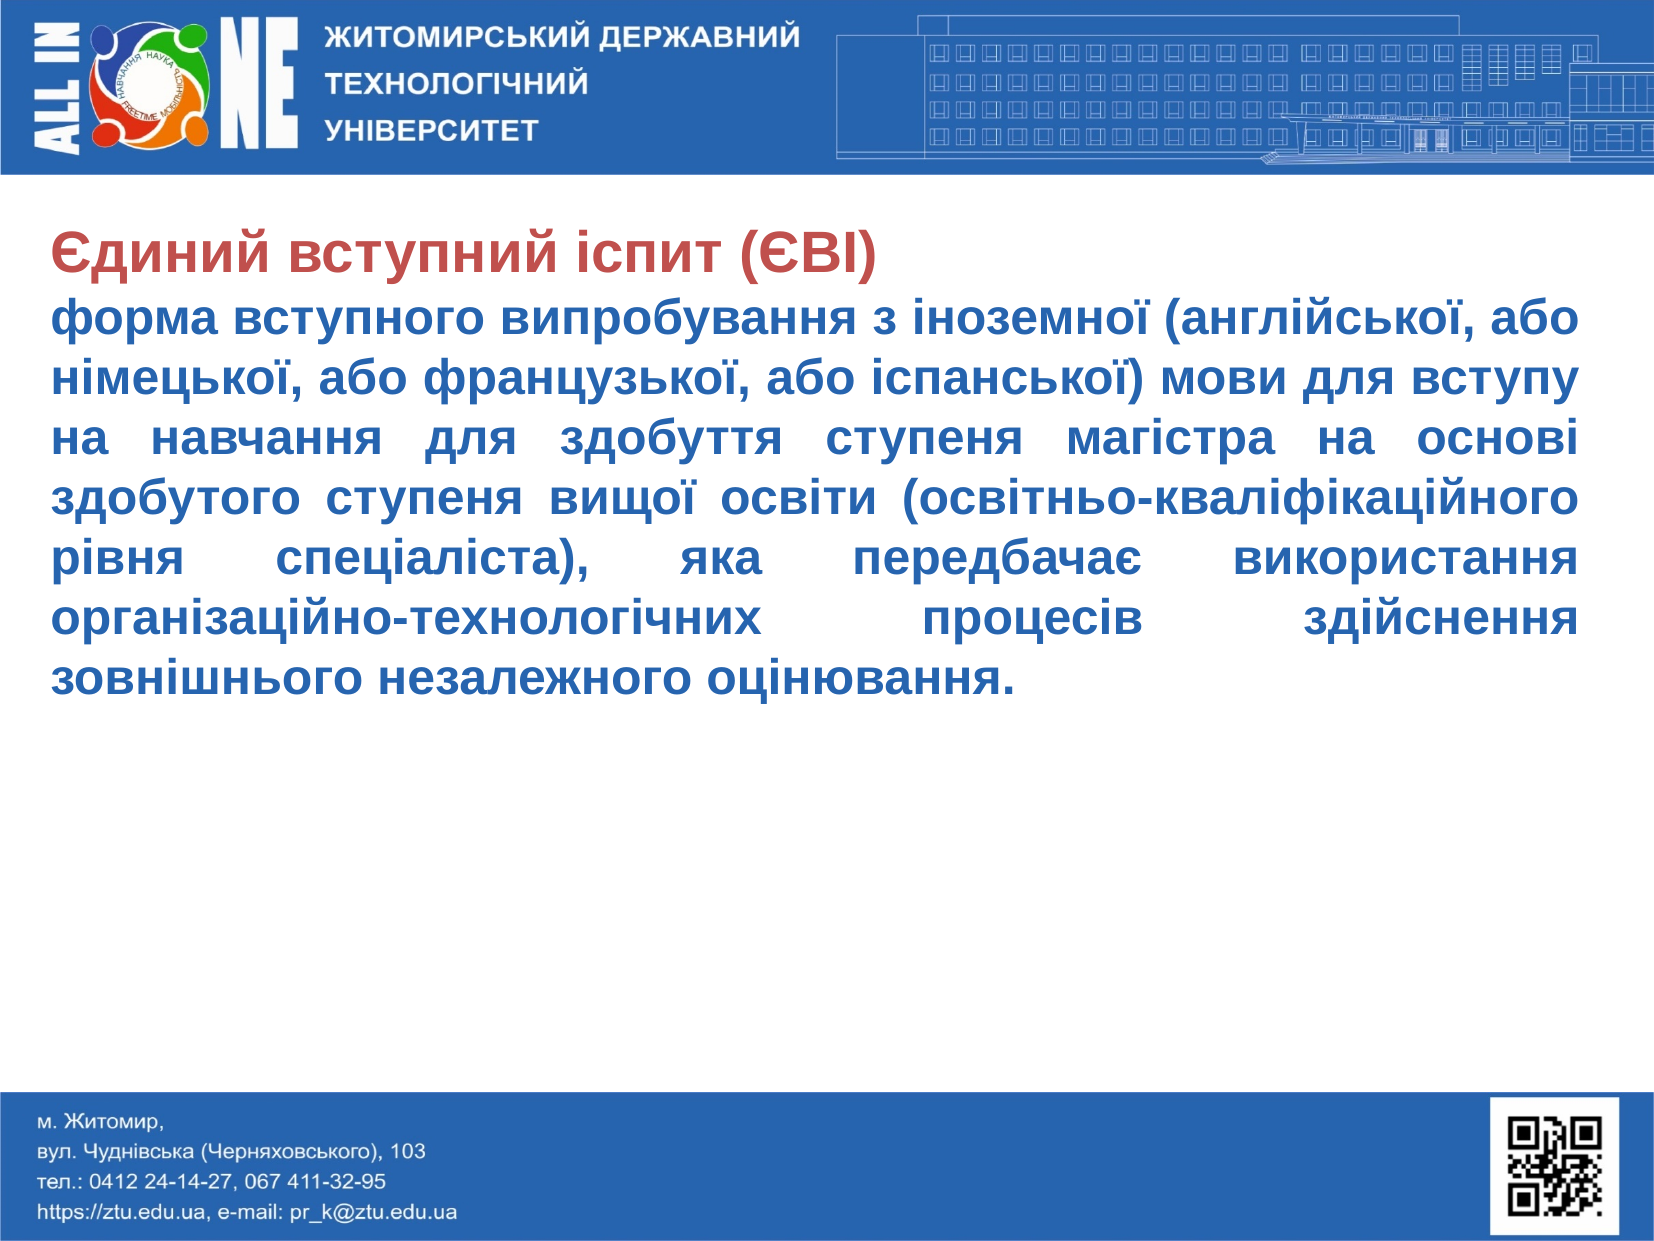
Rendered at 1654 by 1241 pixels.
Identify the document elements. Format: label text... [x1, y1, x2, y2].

text_box Єдиний вступний іспит (ЄВІ) форма вступного випробування з іноземної (англійської, або німецької, або французької, або іспанської) мови для вступу на навчання для здобуття ступеня магістра на основі здобутого ступеня вищої освіти (освітньо-кваліфікаційного рівня спеціаліста), яка передбачає використання організаційно-технологічних процесів здійснення зовнішнього незалежного оцінювання. [35, 206, 1595, 822]
picture [0, 0, 1654, 176]
picture [0, 1092, 1654, 1241]
